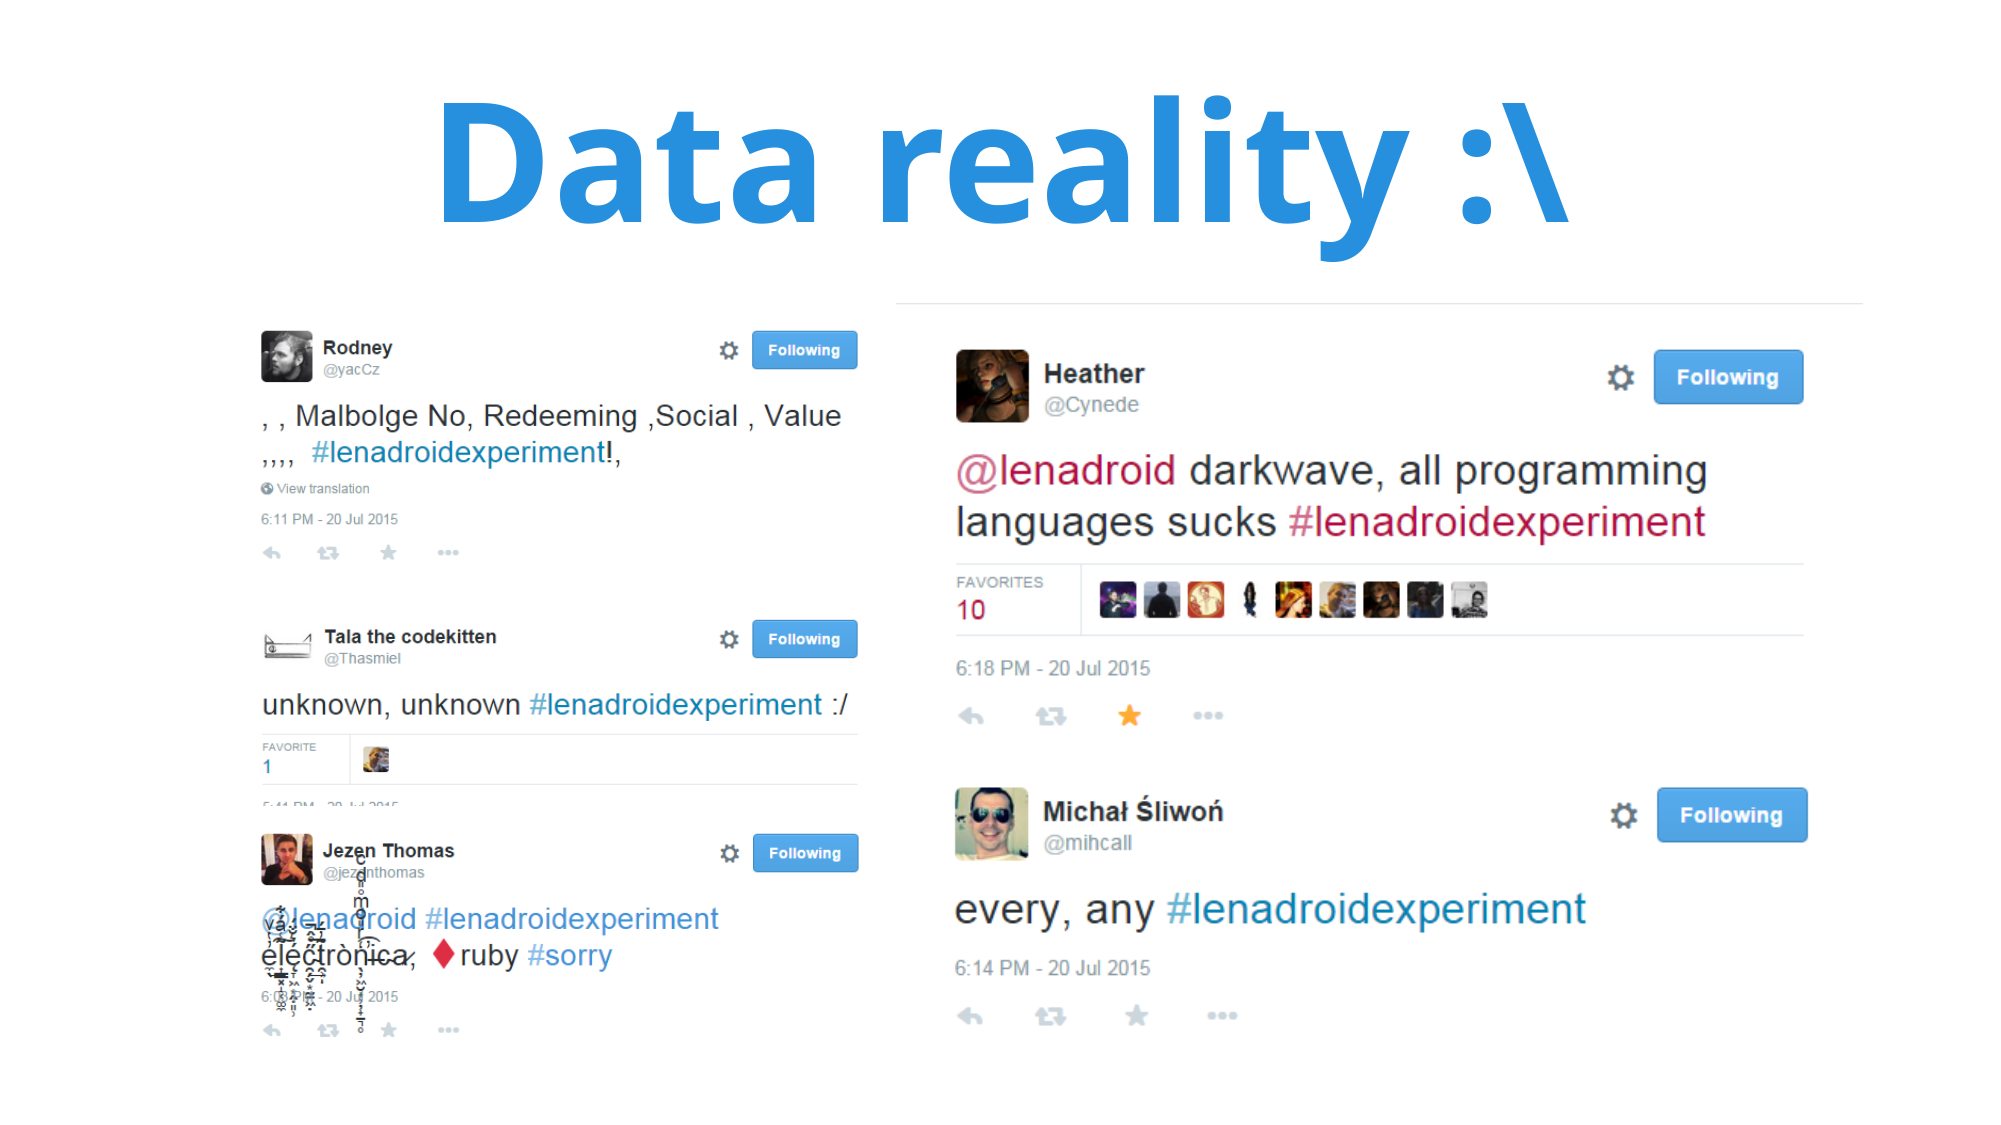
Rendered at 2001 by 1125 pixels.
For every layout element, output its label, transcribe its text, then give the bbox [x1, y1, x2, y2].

picture [222, 303, 1863, 1067]
title Data reality :\ [137, 59, 1863, 278]
